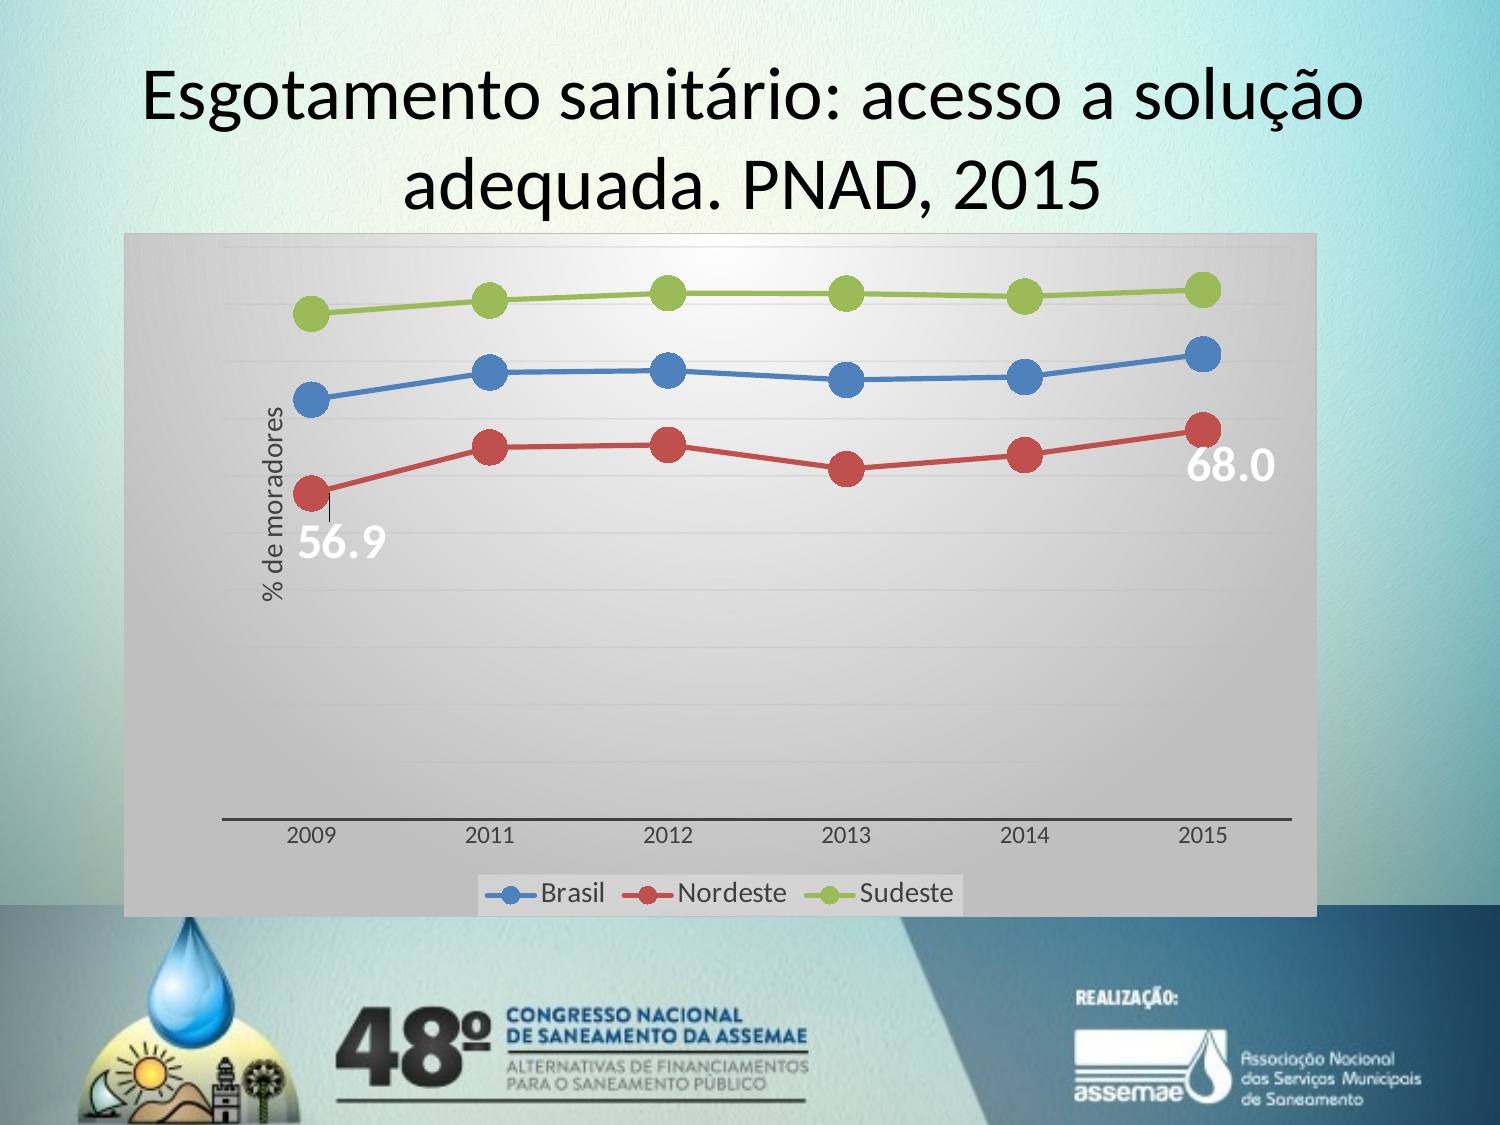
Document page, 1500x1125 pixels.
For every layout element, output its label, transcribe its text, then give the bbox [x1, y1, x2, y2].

chart [123, 232, 1318, 918]
picture [0, 0, 1500, 1125]
title Esgotamento sanitário: acesso a solução adequada. PNAD, 2015 [41, 40, 1467, 228]
